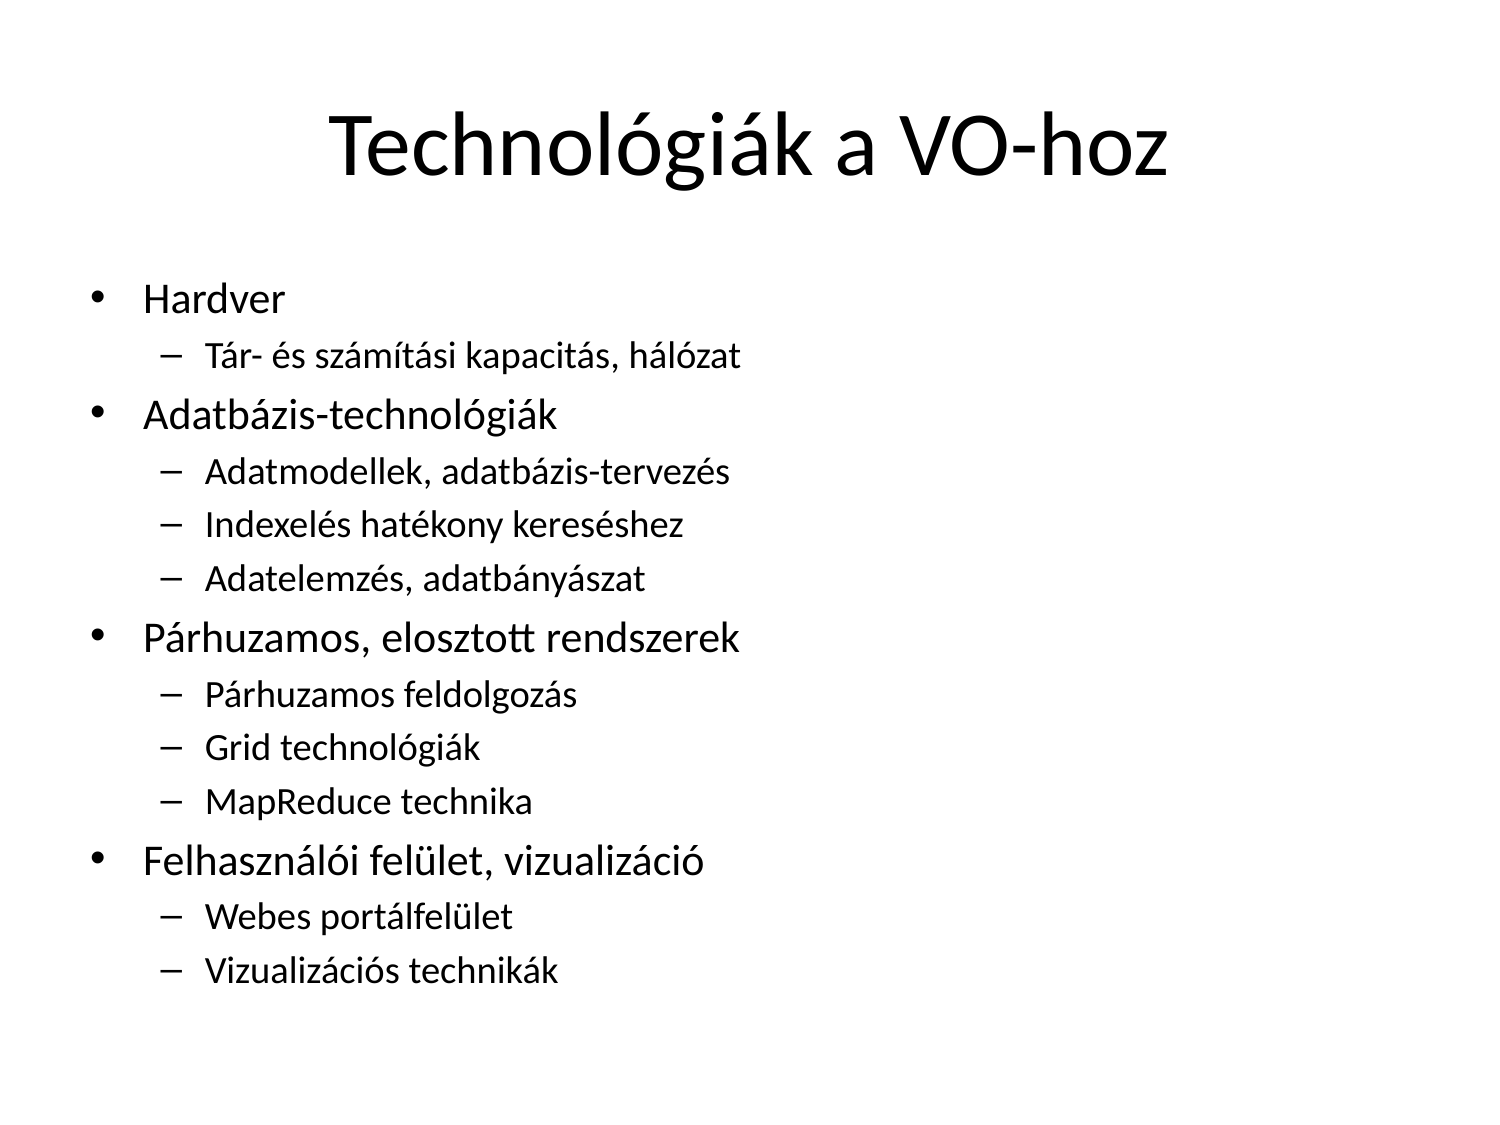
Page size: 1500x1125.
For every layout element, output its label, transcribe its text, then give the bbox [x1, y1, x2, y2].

title Technológiák a VO-hoz [75, 45, 1425, 233]
list Hardver Tár- és számítási kapacitás, hálózat Adatbázis-technológiák Adatmodellek, adatbázis-tervezés Indexelés hatékony kereséshez Adatelemzés, adatbányászat Párhuzamos, elosztott rendszerek Párhuzamos feldolgozás Grid technológiák MapReduce technika Felhasználói felület, vizualizáció Webes portálfelület Vizualizációs technikák [75, 262, 1425, 1005]
